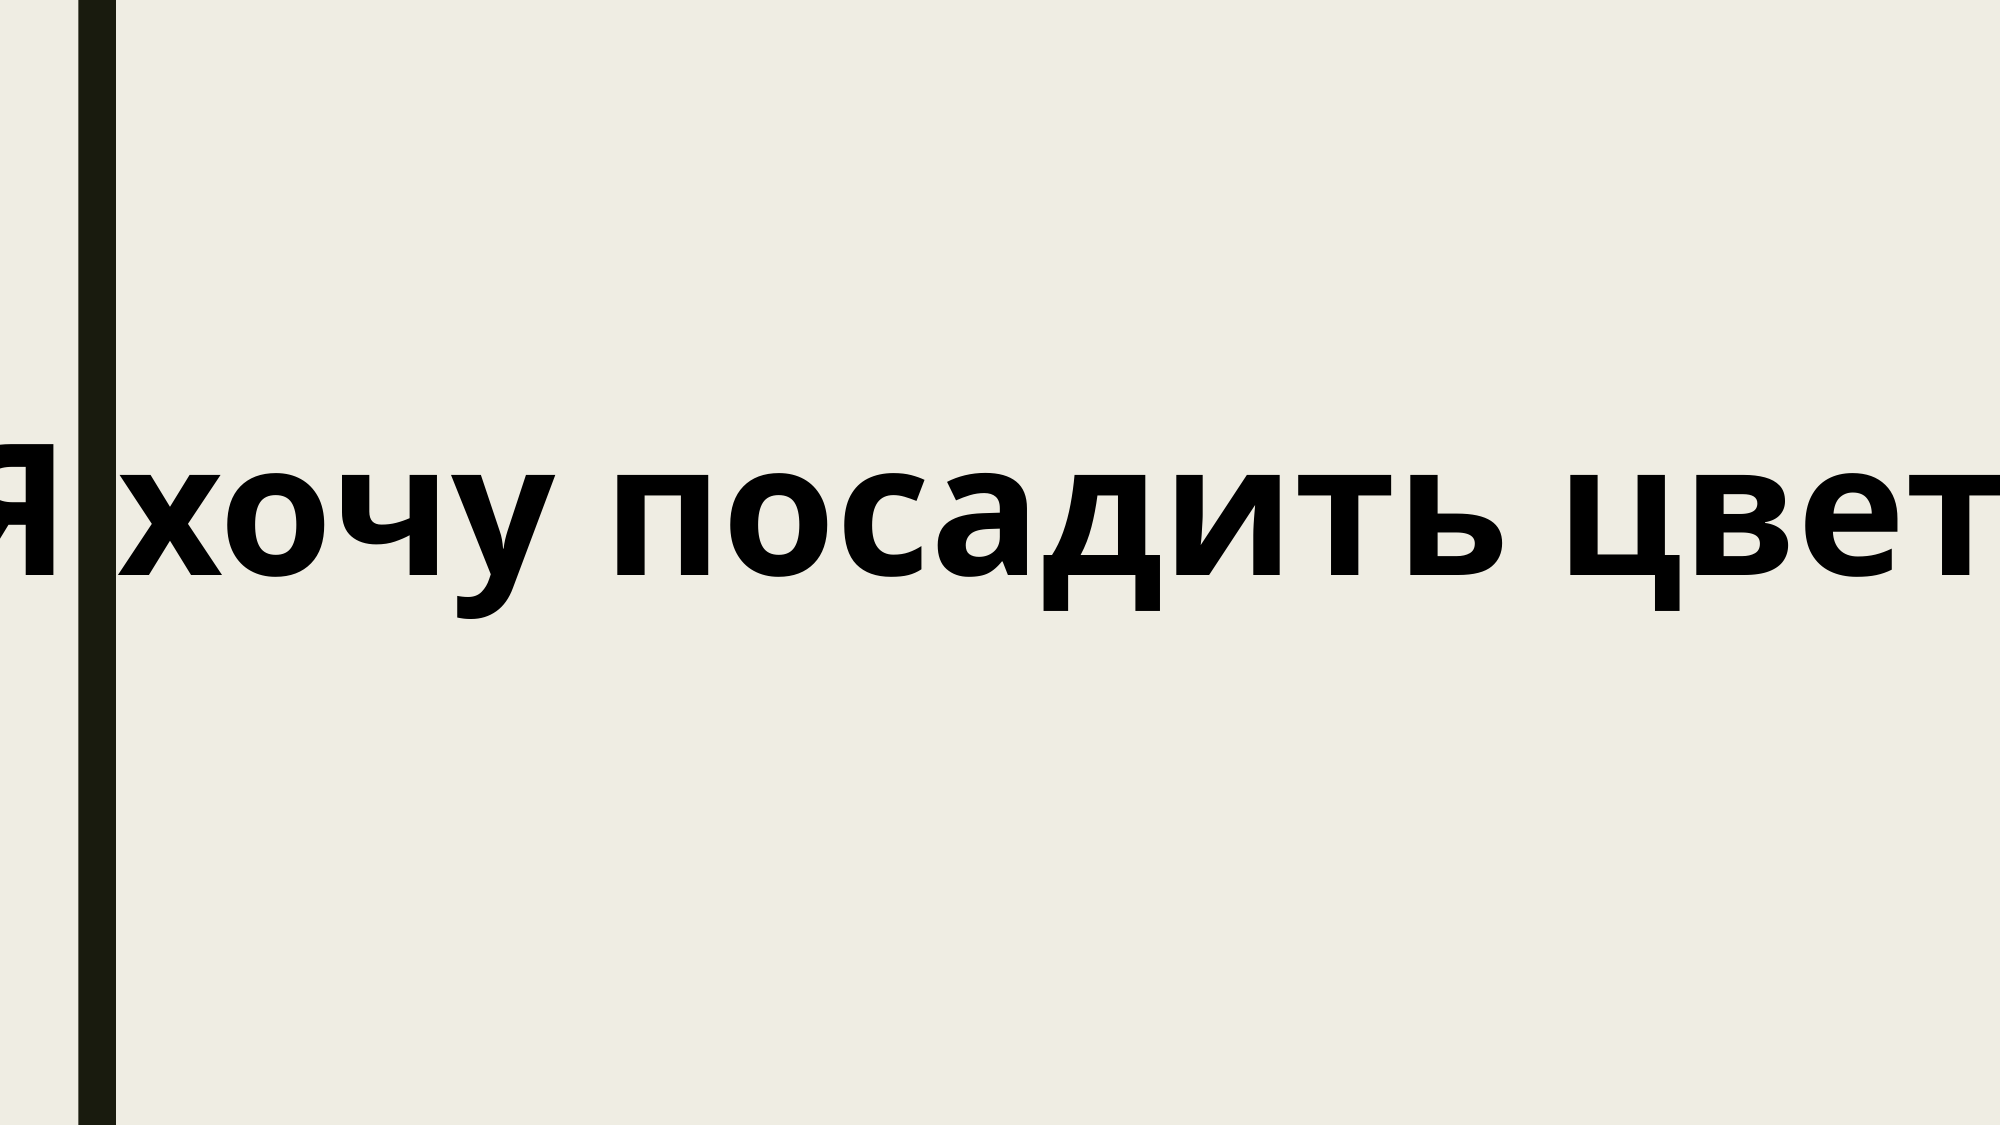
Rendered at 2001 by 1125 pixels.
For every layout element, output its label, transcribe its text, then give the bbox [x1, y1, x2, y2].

text_box Я хочу посадить цветы. [0, 384, 2000, 620]
